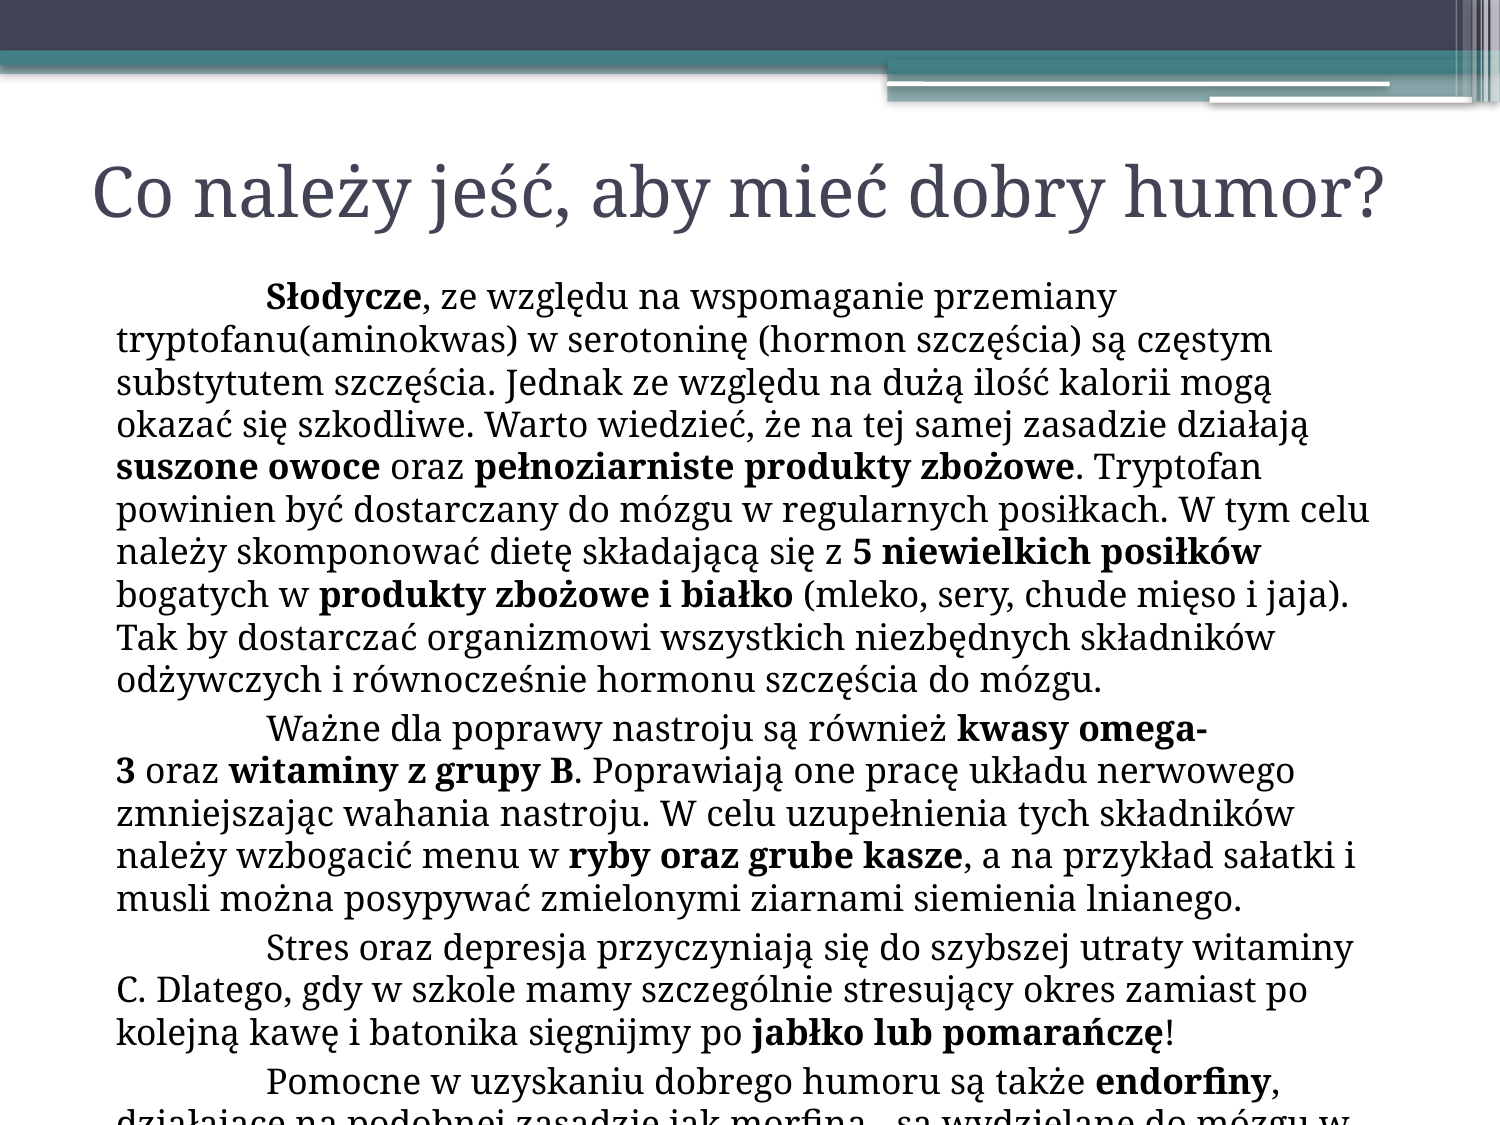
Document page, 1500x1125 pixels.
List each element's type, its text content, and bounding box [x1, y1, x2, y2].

list Słodycze, ze względu na wspomaganie przemiany tryptofanu(aminokwas) w serotoninę (hormon szczęścia) są częstym substytutem szczęścia. Jednak ze względu na dużą ilość kalorii mogą okazać się szkodliwe. Warto wiedzieć, że na tej samej zasadzie działają suszone owoce oraz pełnoziarniste produkty zbożowe. Tryptofan powinien być dostarczany do mózgu w regularnych posiłkach. W tym celu należy skomponować dietę składającą się z 5 niewielkich posiłków bogatych w produkty zbożowe i białko (mleko, sery, chude mięso i jaja). Tak by dostarczać organizmowi wszystkich niezbędnych składników odżywczych i równocześnie hormonu szczęścia do mózgu. Ważne dla poprawy nastroju są również kwasy omega-3 oraz witaminy z grupy B. Poprawiają one pracę układu nerwowego zmniejszając wahania nastroju. W celu uzupełnienia tych składników należy wzbogacić menu w ryby oraz grube kasze, a na przykład sałatki i musli można posypywać zmielonymi ziarnami siemienia lnianego. Stres oraz depresja przyczyniają się do szybszej utraty witaminy C. Dlatego, gdy w szkole mamy szczególnie stresujący okres zamiast po kolejną kawę i batonika sięgnijmy po jabłko lub pomarańczę! Pomocne w uzyskaniu dobrego humoru są także endorfiny, działające na podobnej zasadzie jak morfina - są wydzielane do mózgu w dużych ilościach podczas uprawiania sportu! [41, 267, 1392, 1055]
title Co należy jeść, aby mieć dobry humor? [76, 101, 1427, 277]
